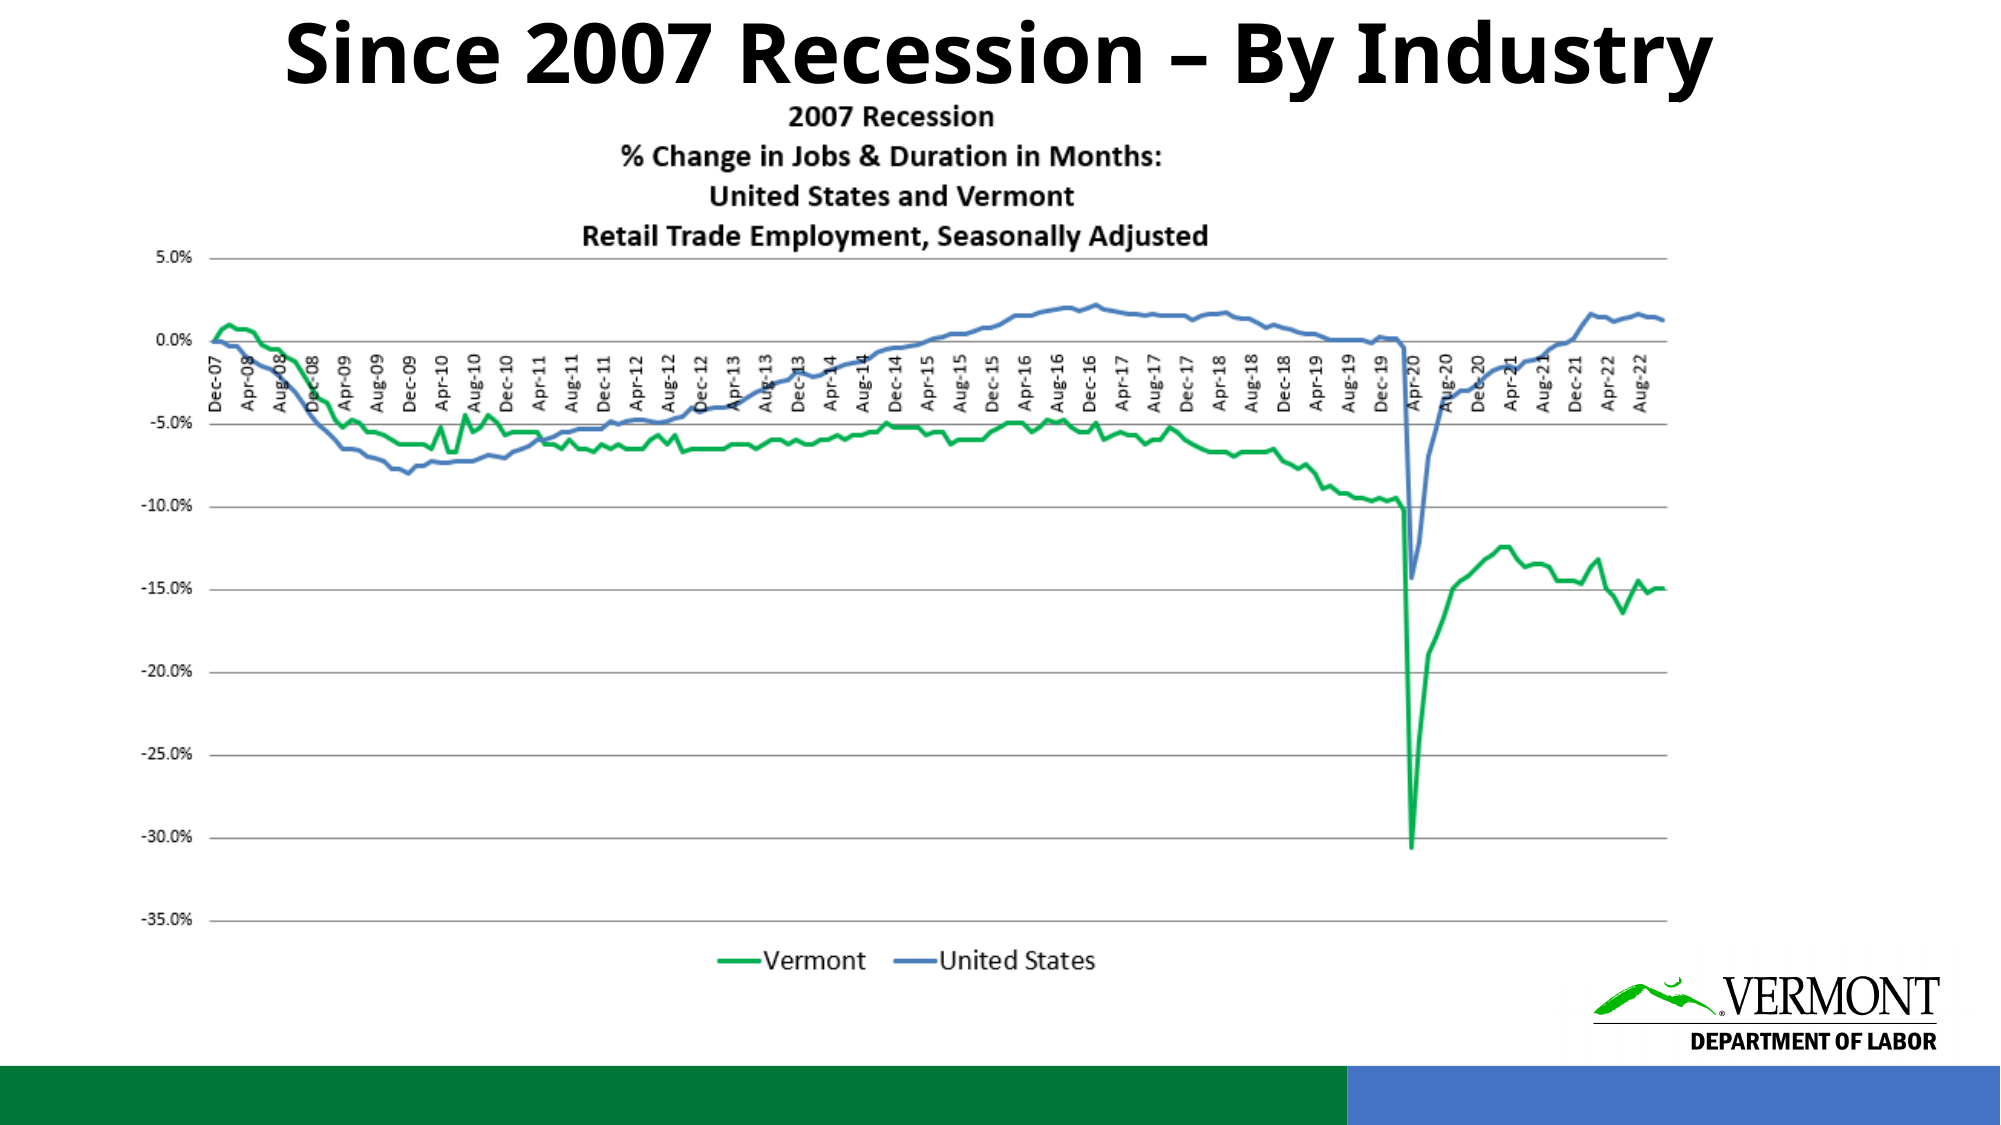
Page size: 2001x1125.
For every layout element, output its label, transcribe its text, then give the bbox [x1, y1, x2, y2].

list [137, 102, 1679, 982]
picture [1553, 938, 1980, 1065]
title Since 2007 Recession – By Industry [137, 0, 1863, 143]
